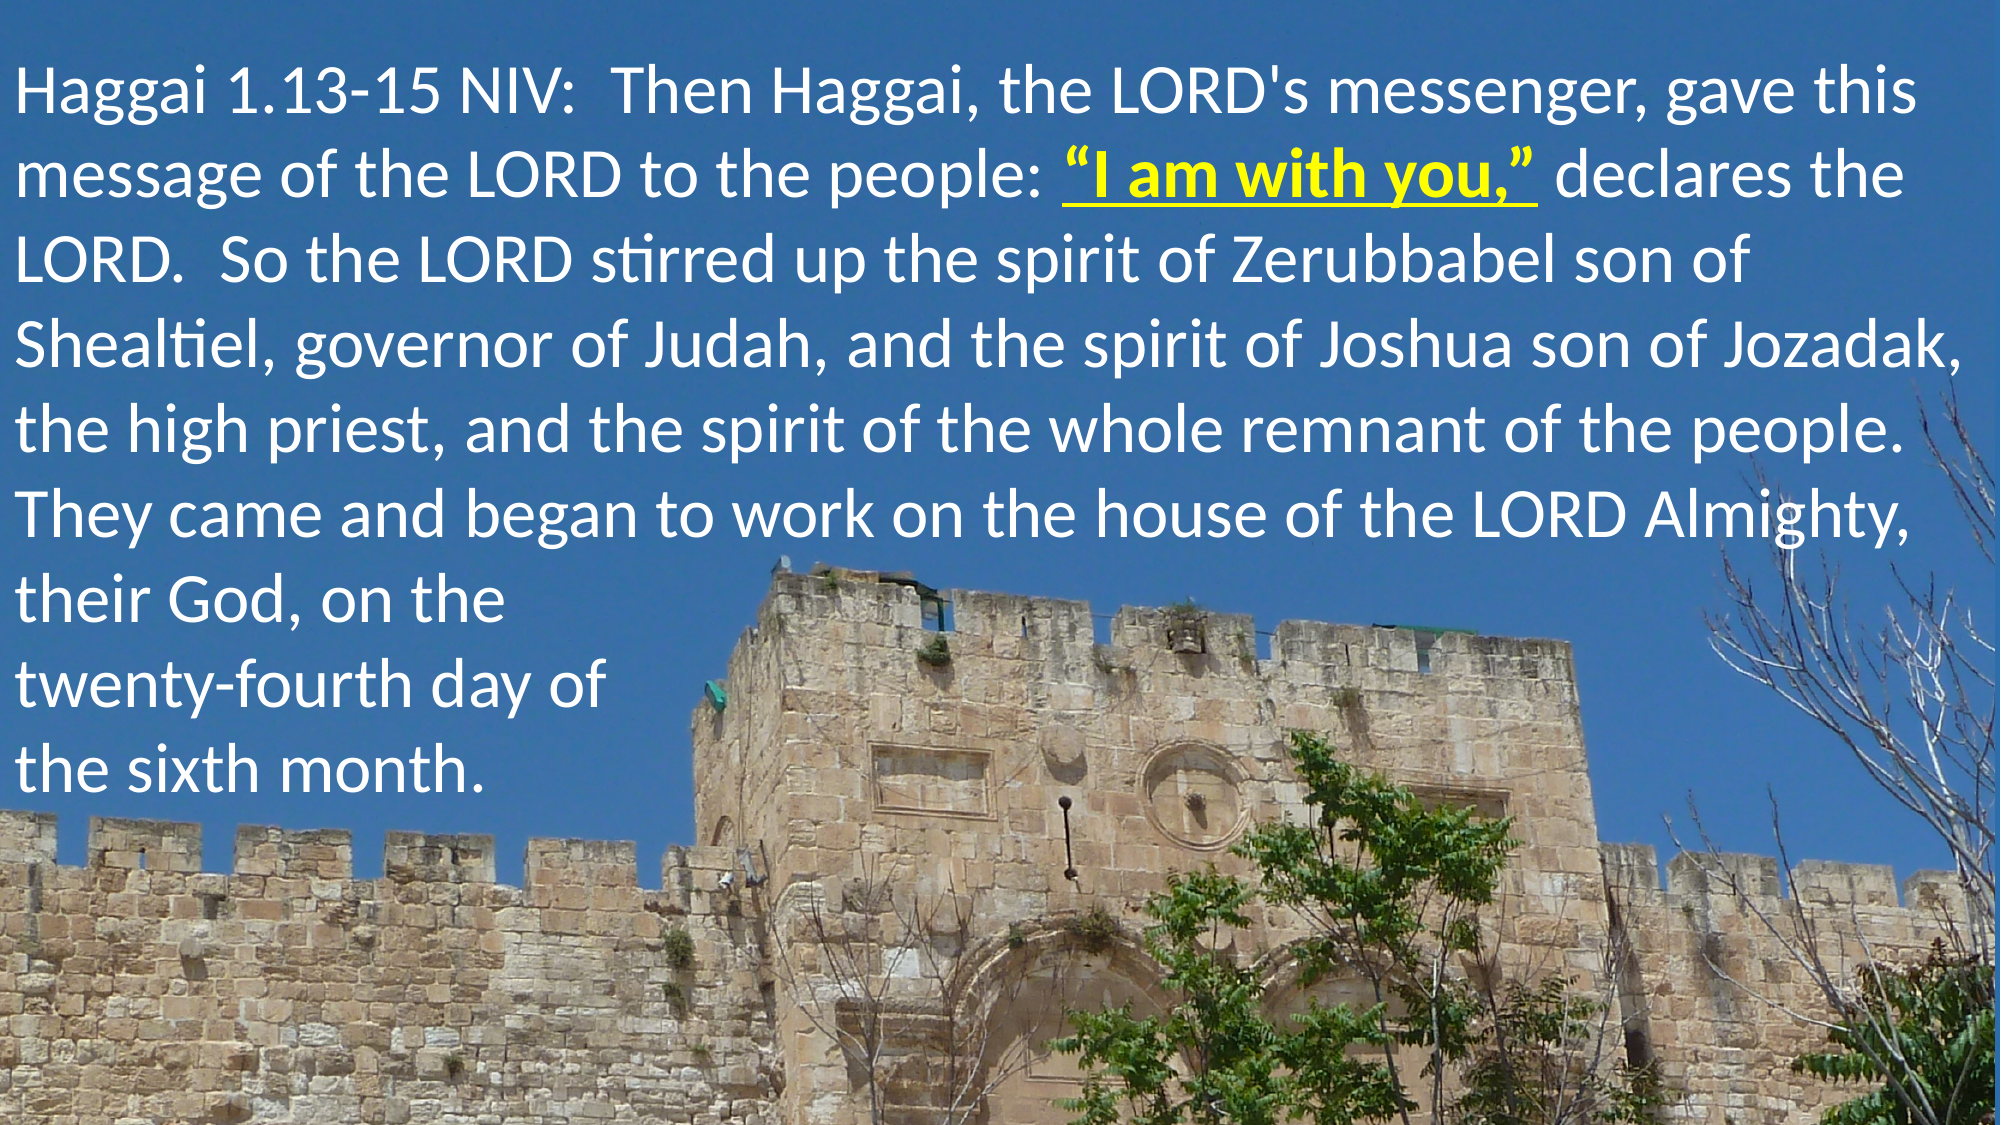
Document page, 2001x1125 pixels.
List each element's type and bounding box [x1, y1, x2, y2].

picture [0, 0, 1995, 1125]
text_box [1995, 0, 2000, 814]
